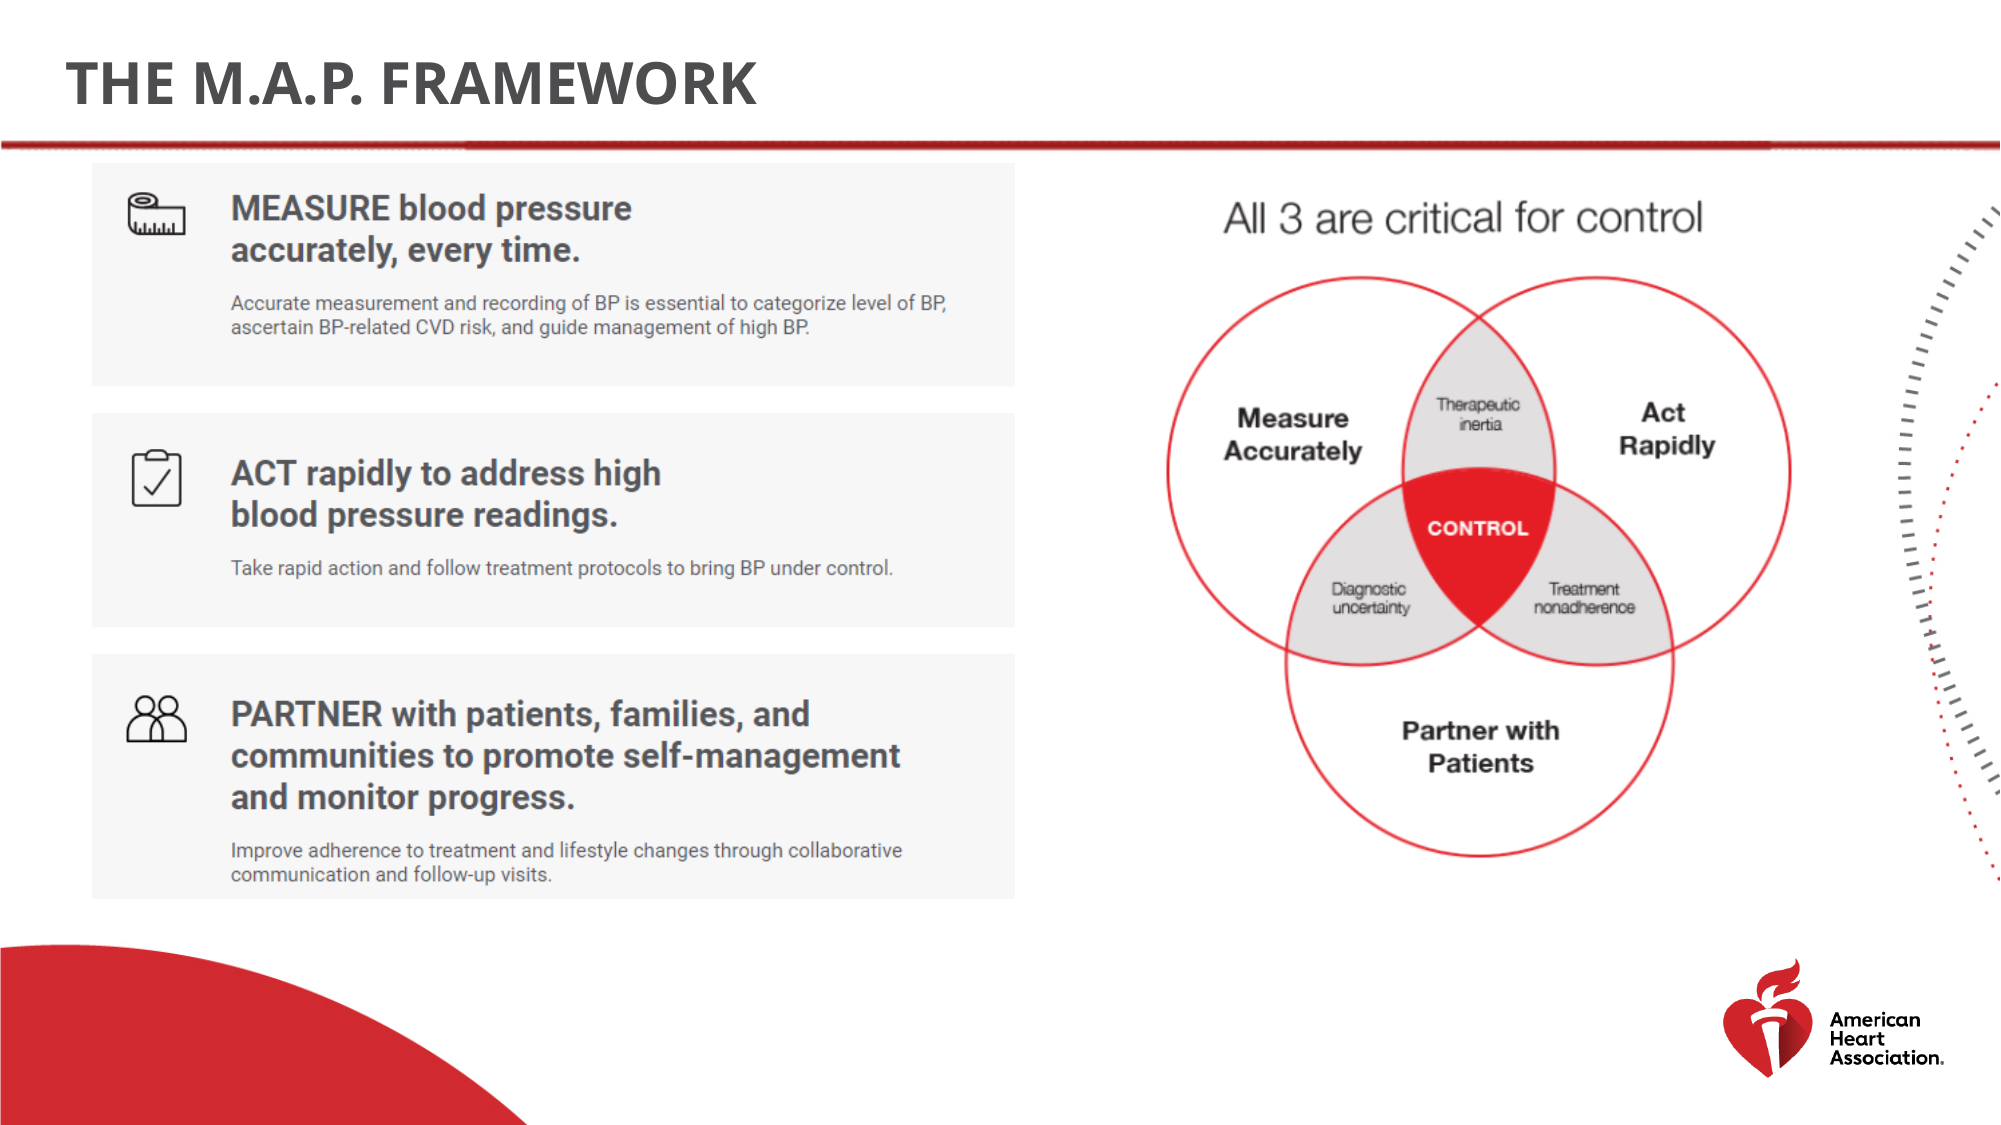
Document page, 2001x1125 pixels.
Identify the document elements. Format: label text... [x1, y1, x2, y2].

title The M.A.P. Framework [50, 37, 1950, 114]
picture [0, 0, 2000, 1125]
